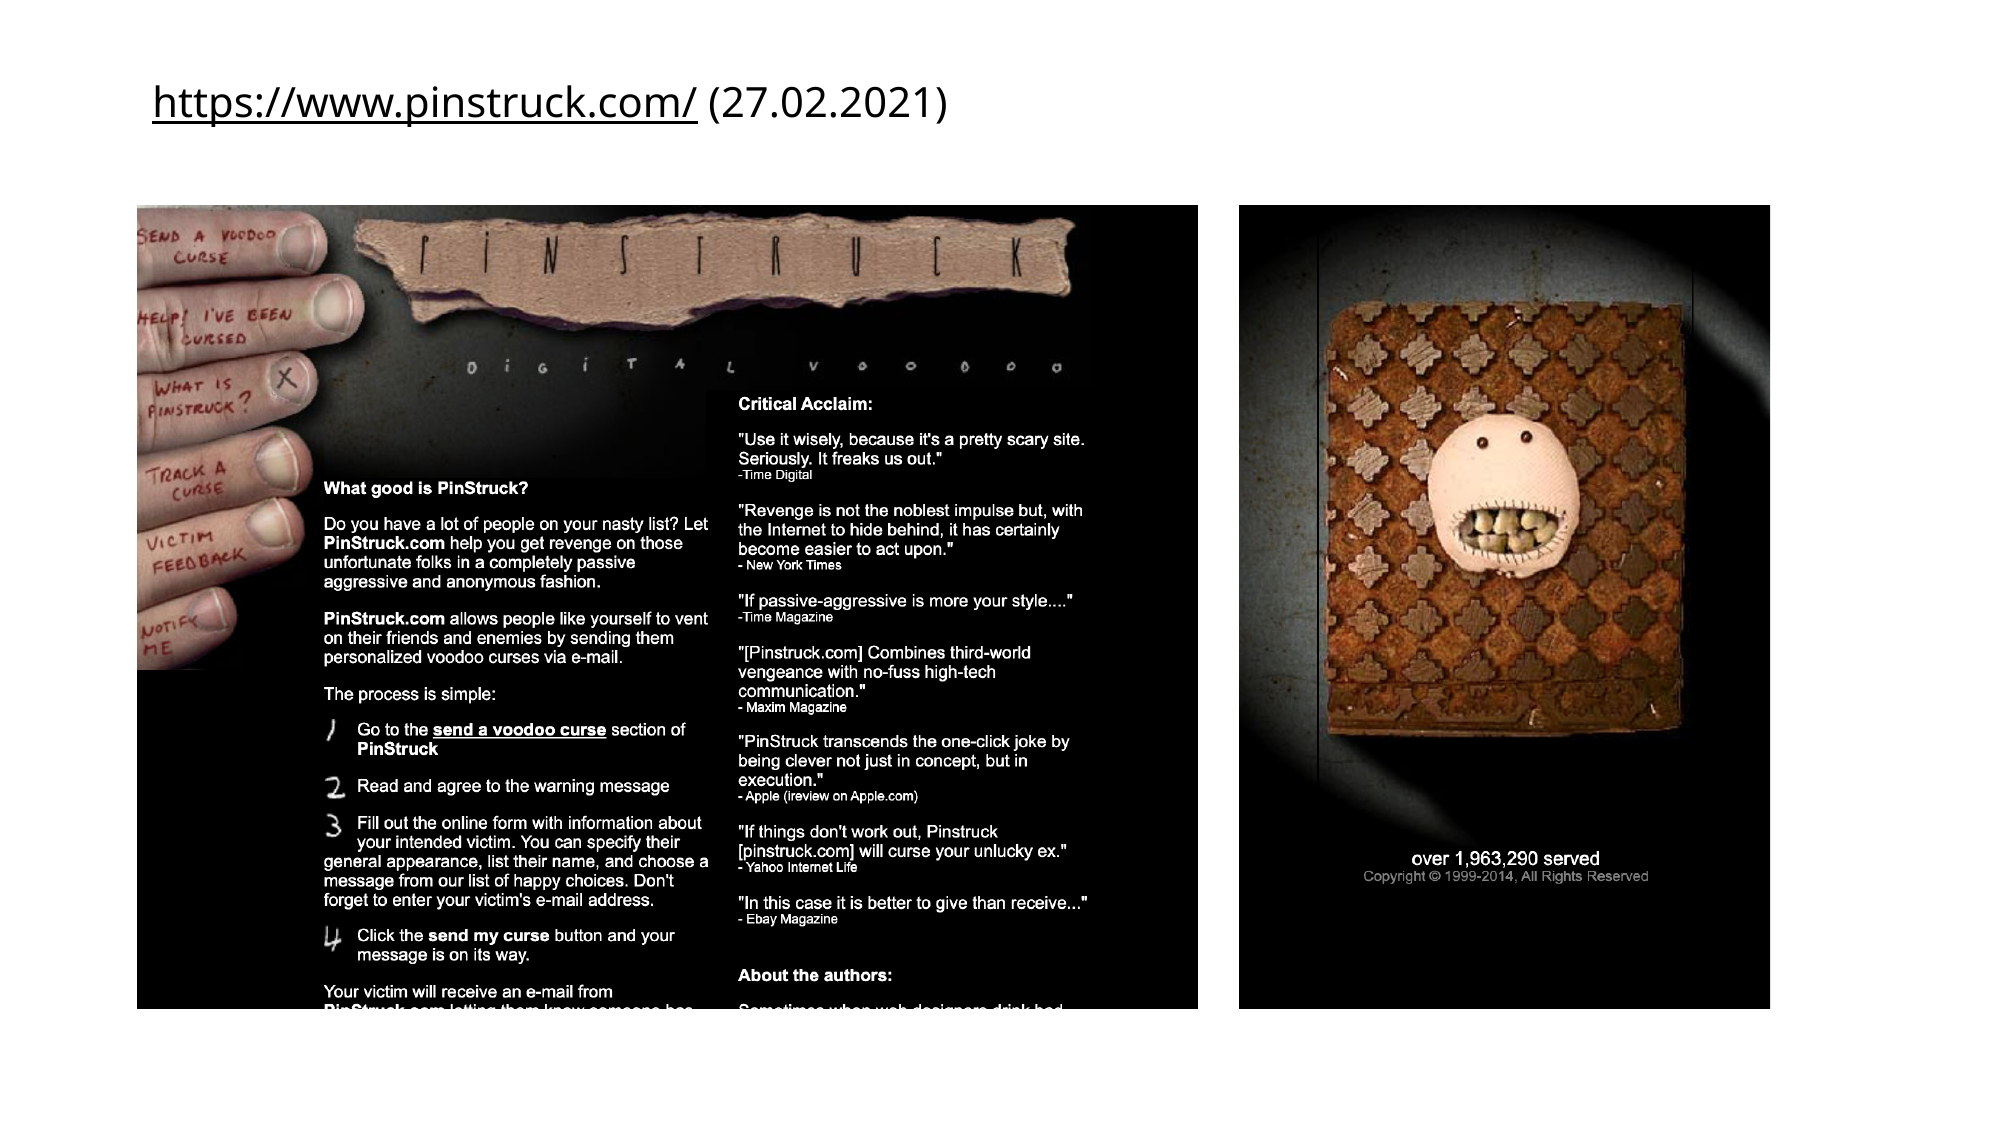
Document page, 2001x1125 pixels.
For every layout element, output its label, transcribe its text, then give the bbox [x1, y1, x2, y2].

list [137, 205, 1198, 1009]
picture [1239, 205, 1771, 1009]
title https://www.pinstruck.com/ (27.02.2021) [137, 59, 1863, 145]
